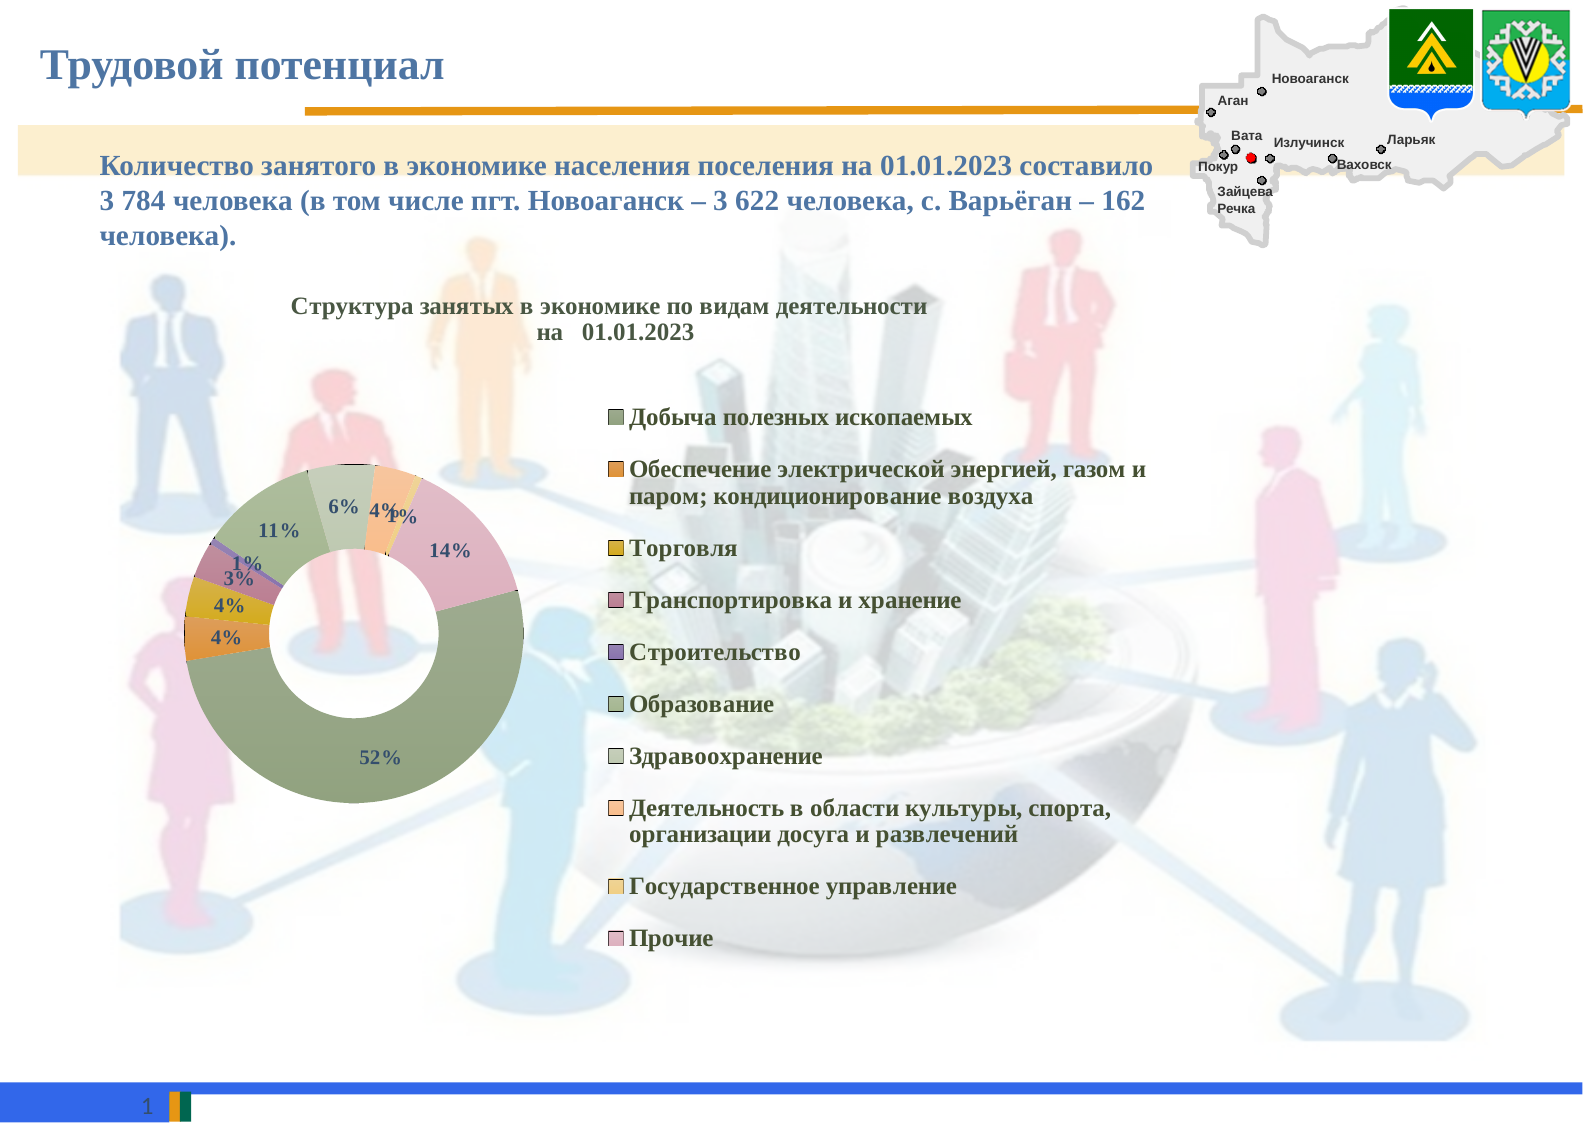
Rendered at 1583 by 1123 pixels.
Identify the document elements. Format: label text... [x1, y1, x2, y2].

text_box [0, 1081, 1583, 1096]
text_box Трудовой потенциал [25, 18, 1183, 116]
text_box [168, 1090, 179, 1123]
text_box Количество занятого в экономике населения поселения на 01.01.2023 составило 3 784 человека (в том числе пгт. Новоаганск – 3 622 человека, с. Варьёган – 162 человека). [84, 139, 1181, 259]
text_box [1183, 3, 1572, 249]
slide_number 1 [3, 1087, 169, 1123]
chart [143, 273, 1203, 1006]
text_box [1572, 108, 1583, 112]
picture [1480, 8, 1572, 121]
text_box [179, 1090, 192, 1123]
text_box [17, 125, 1566, 1074]
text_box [304, 108, 1183, 112]
